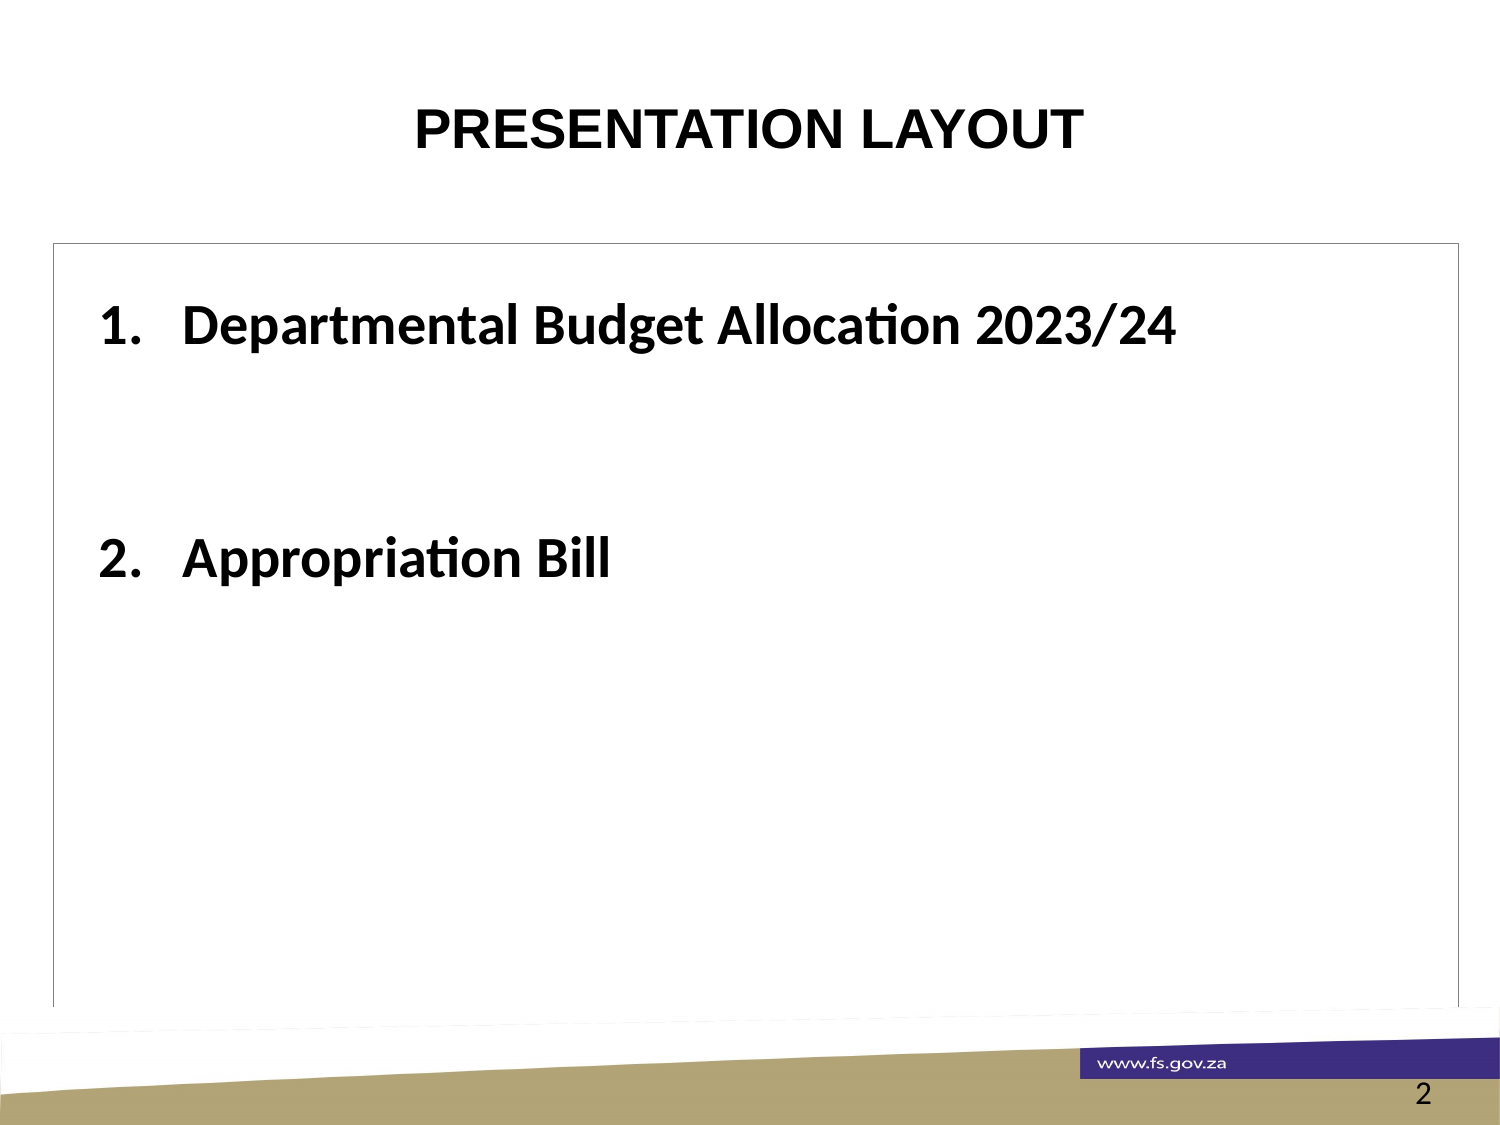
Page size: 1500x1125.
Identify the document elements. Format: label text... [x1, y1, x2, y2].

picture [0, 1007, 1500, 1125]
list Departmental Budget Allocation 2023/24 Appropriation Bill [53, 243, 1459, 1006]
title PRESENTATION LAYOUT [75, 90, 1425, 169]
